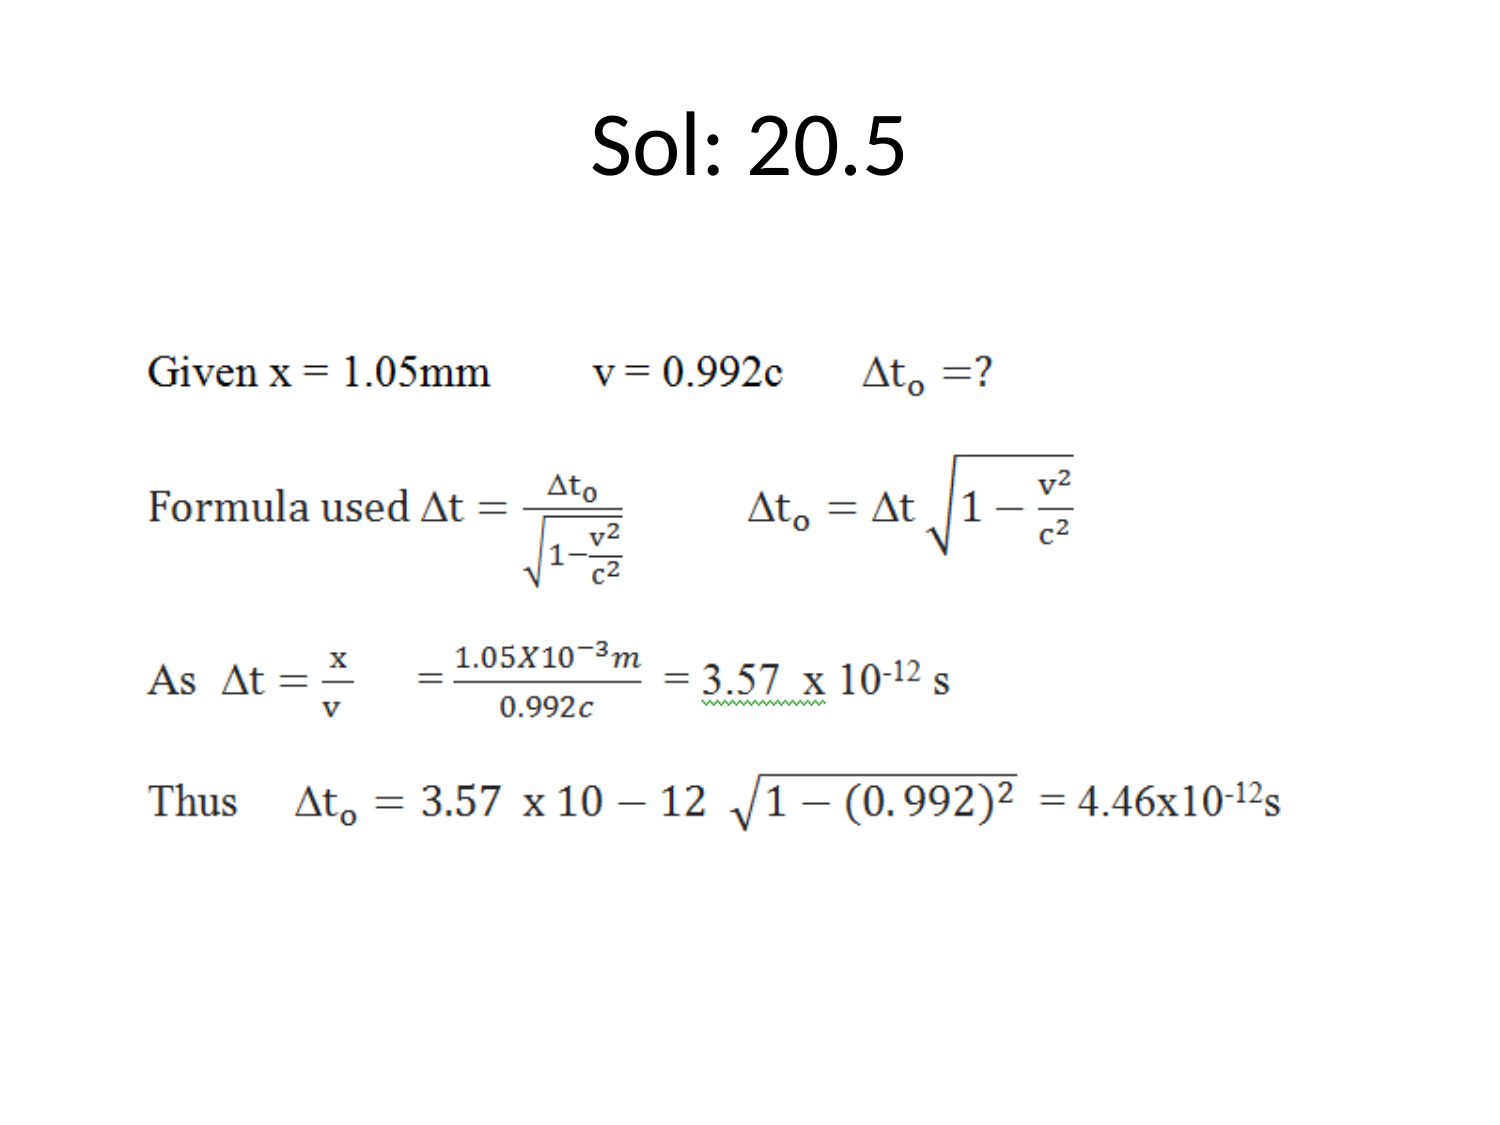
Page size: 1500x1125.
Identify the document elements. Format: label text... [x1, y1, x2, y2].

picture [124, 326, 1388, 901]
title Sol: 20.5 [75, 45, 1425, 233]
